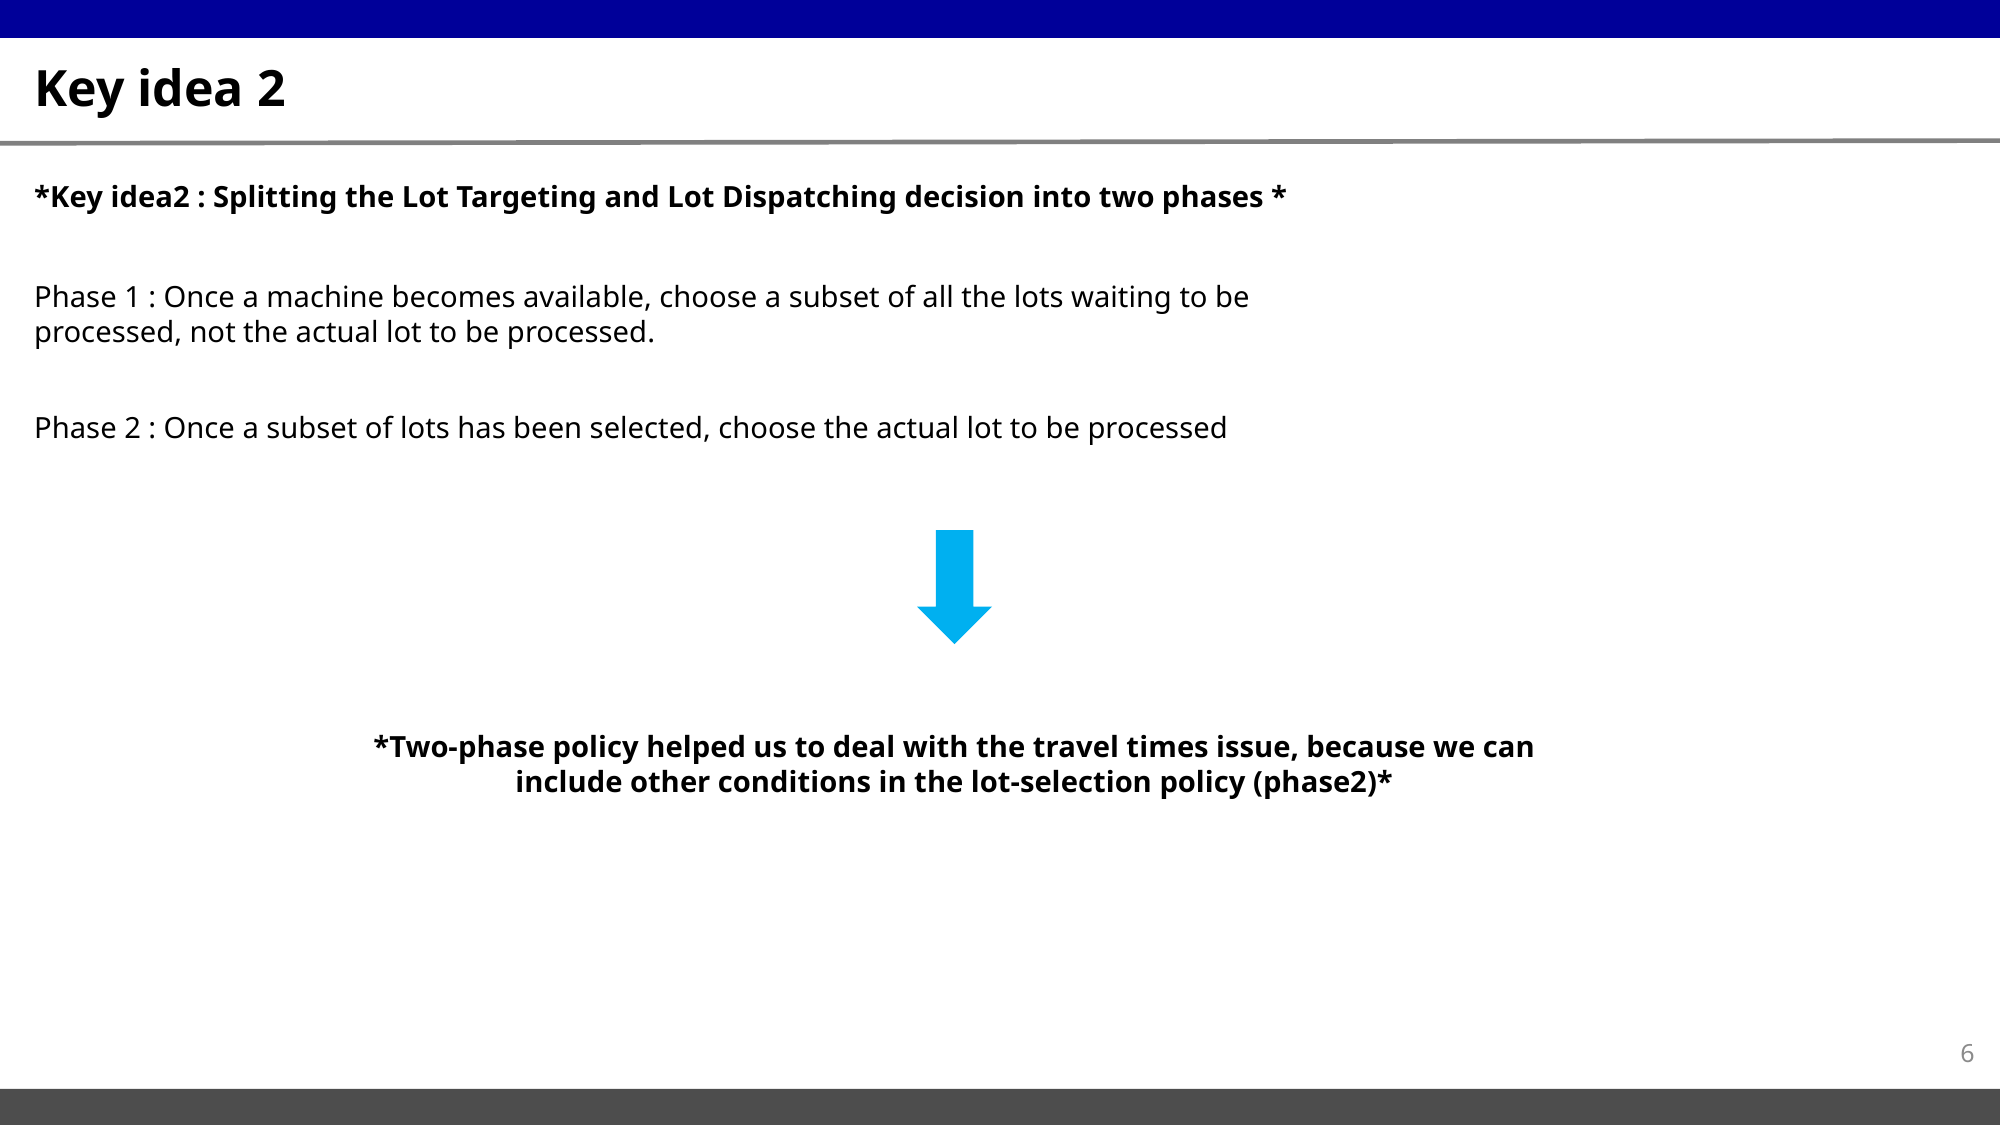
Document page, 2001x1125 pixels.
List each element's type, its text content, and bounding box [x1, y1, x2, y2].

text_box Phase 2 : Once a subset of lots has been selected, choose the actual lot to be processed [19, 402, 1389, 453]
text_box Phase 1 : Once a machine becomes available, choose a subset of all the lots waiting to be processed, not the actual lot to be processed. [19, 270, 1389, 356]
text_box *Two-phase policy helped us to deal with the travel times issue, because we can include other conditions in the lot-selection policy (phase2)* [335, 721, 1574, 806]
text_box [917, 530, 993, 645]
title Key idea 2 [19, 58, 1890, 124]
text_box *Key idea2 : Splitting the Lot Targeting and Lot Dispatching decision into two phases * [19, 170, 1747, 221]
slide_number 6 [1539, 1022, 1990, 1083]
